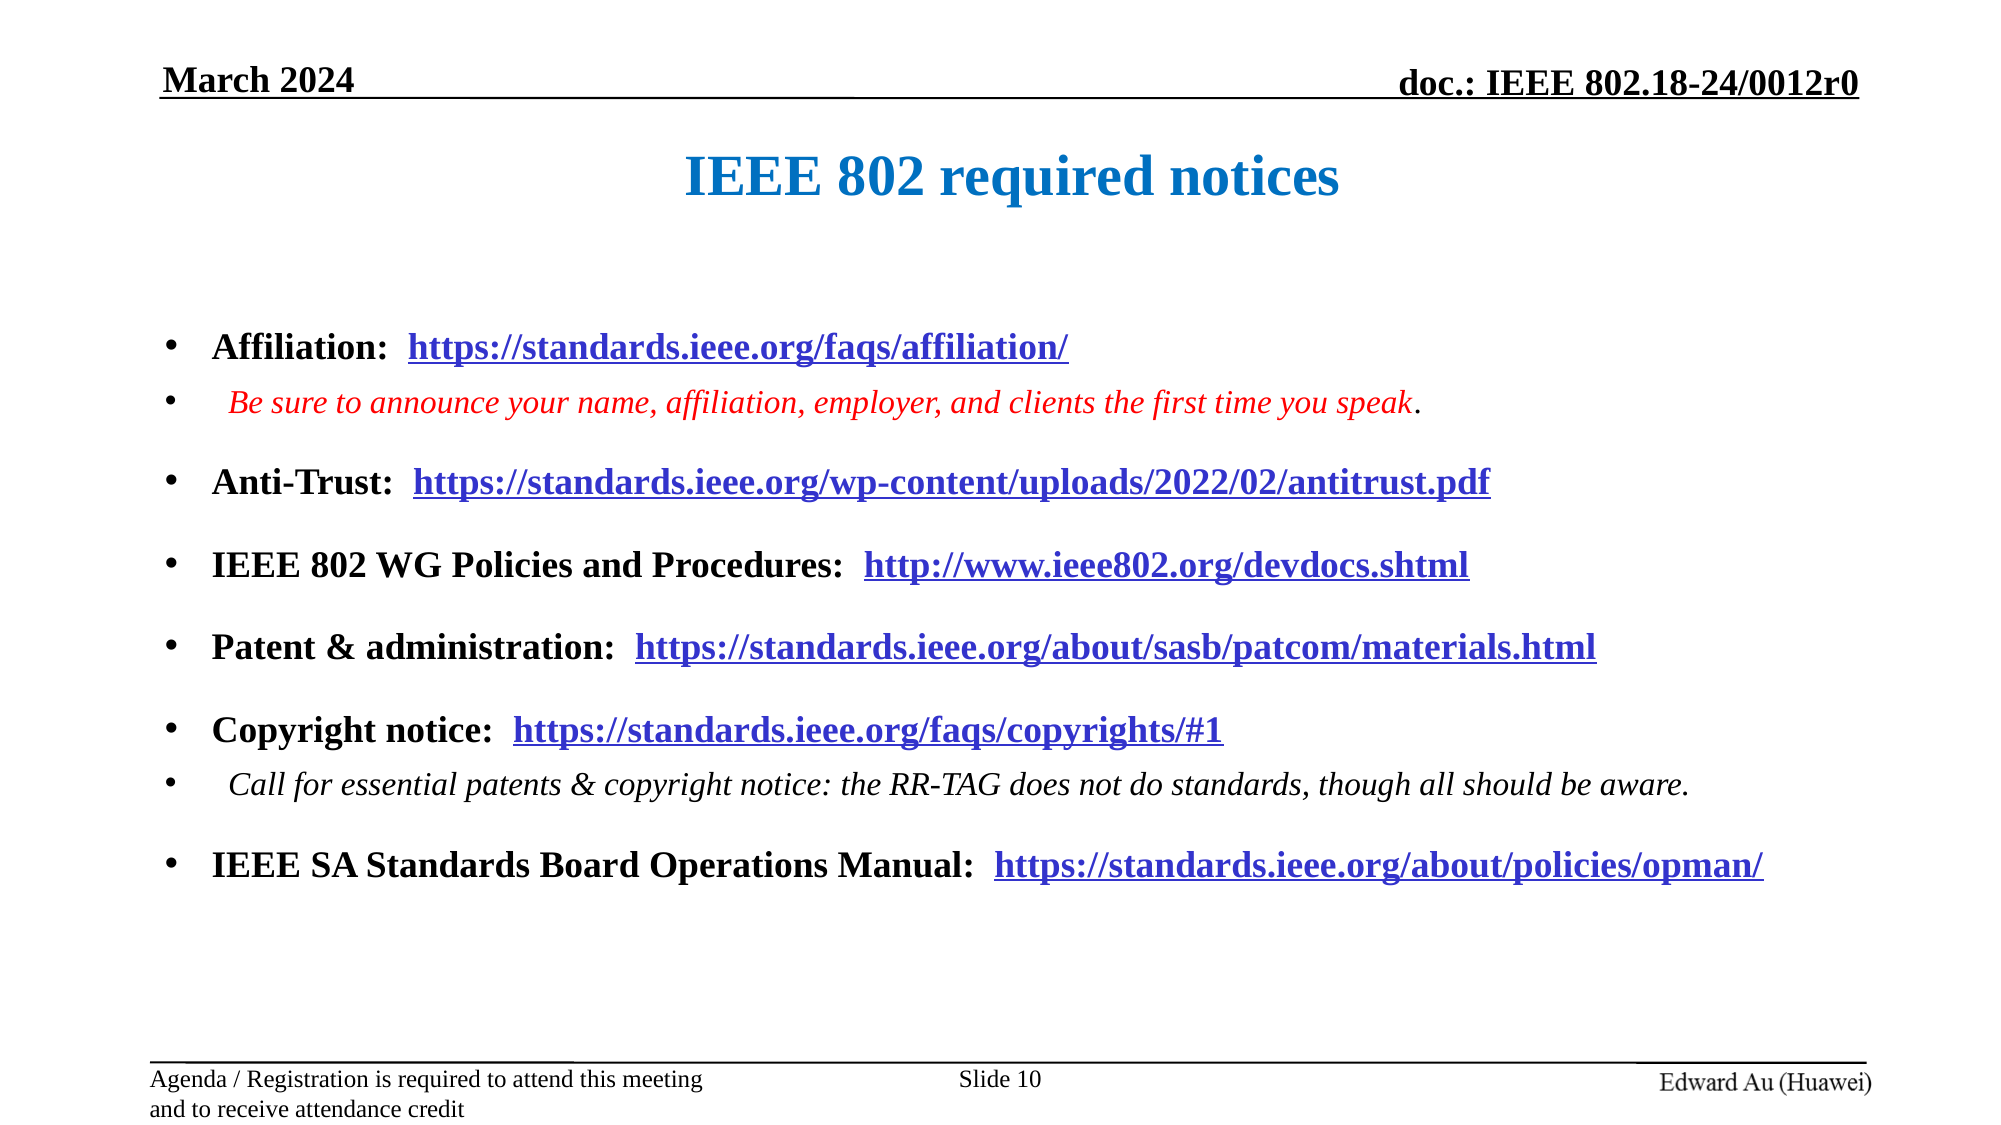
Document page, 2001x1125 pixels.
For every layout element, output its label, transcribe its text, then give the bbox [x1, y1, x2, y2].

title IEEE 802 required notices [162, 99, 1864, 246]
text_box Affiliation: https://standards.ieee.org/faqs/affiliation/ Be sure to announce your name, affiliation, employer, and clients the first time you speak. Anti-Trust: https://standards.ieee.org/wp-content/uploads/2022/02/antitrust.pdf IEEE 802 WG Policies and Procedures: http://www.ieee802.org/devdocs.shtml Patent & administration: https://standards.ieee.org/about/sasb/patcom/materials.html Copyright notice: https://standards.ieee.org/faqs/copyrights/#1 Call for essential patents & copyright notice: the RR-TAG does not do standards, though all should be aware. IEEE SA Standards Board Operations Manual: https://standards.ieee.org/about/policies/opman/ [149, 262, 1875, 1028]
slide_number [162, 54, 526, 99]
picture [1174, 1058, 1887, 1113]
slide_number Slide 10 [925, 1061, 1076, 1123]
